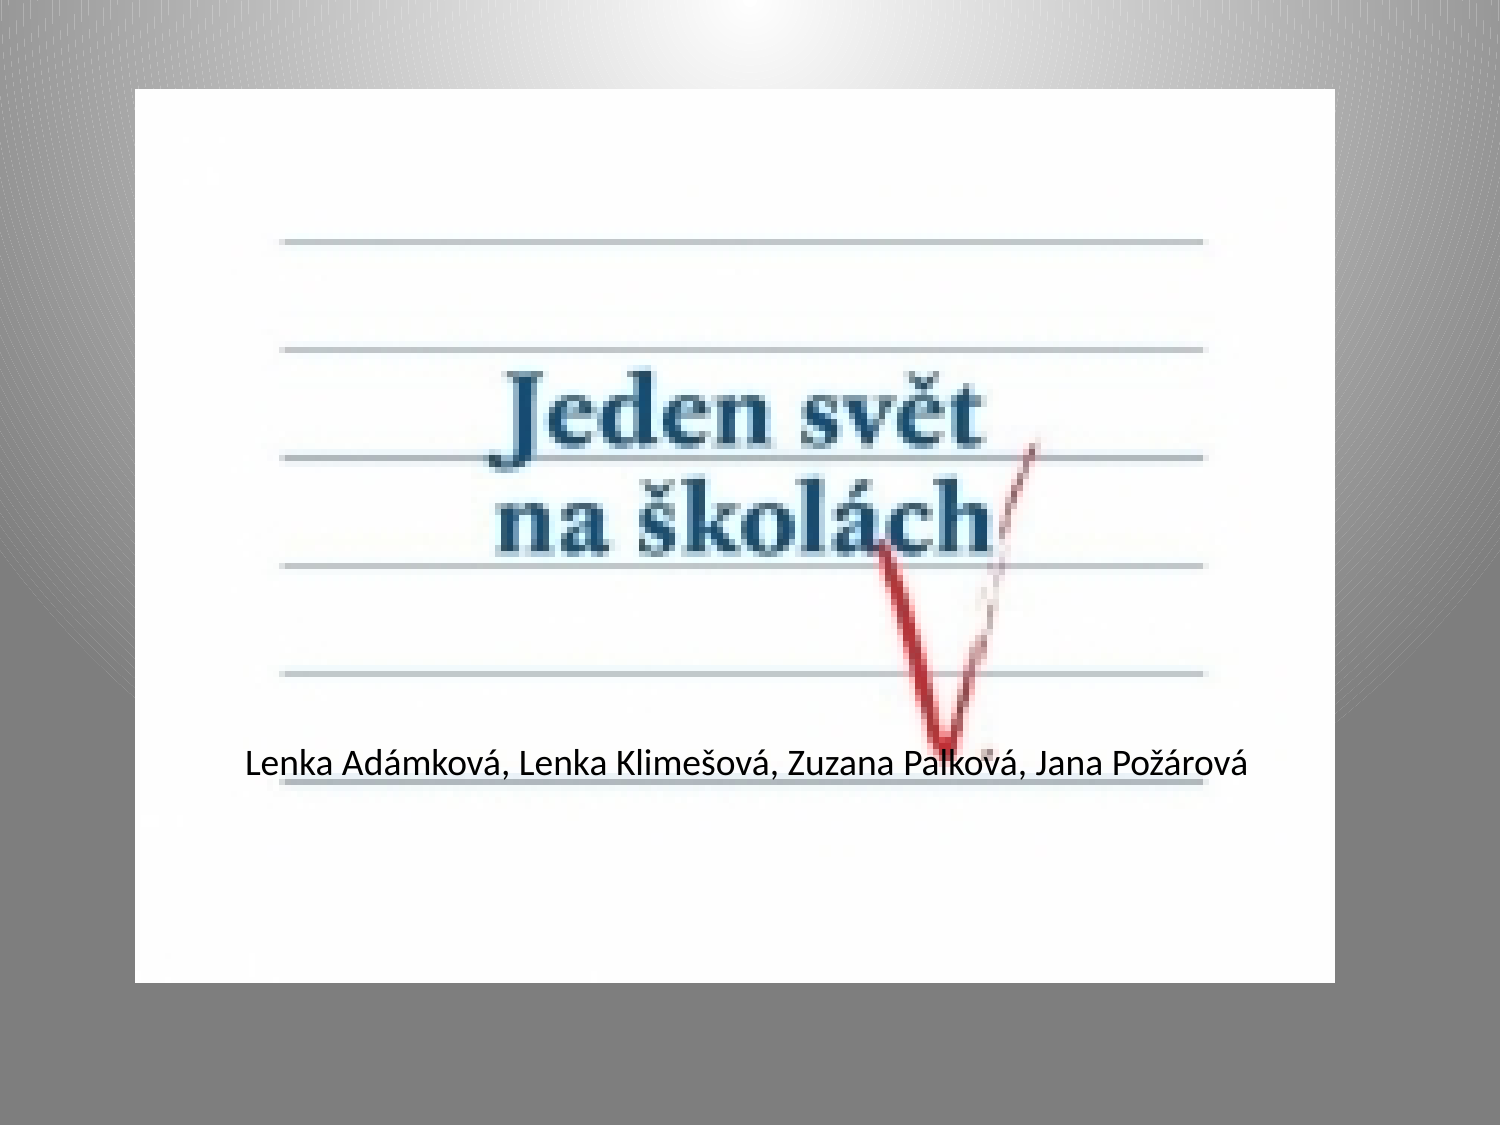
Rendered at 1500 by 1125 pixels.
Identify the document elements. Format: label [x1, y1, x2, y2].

picture [135, 89, 1335, 984]
